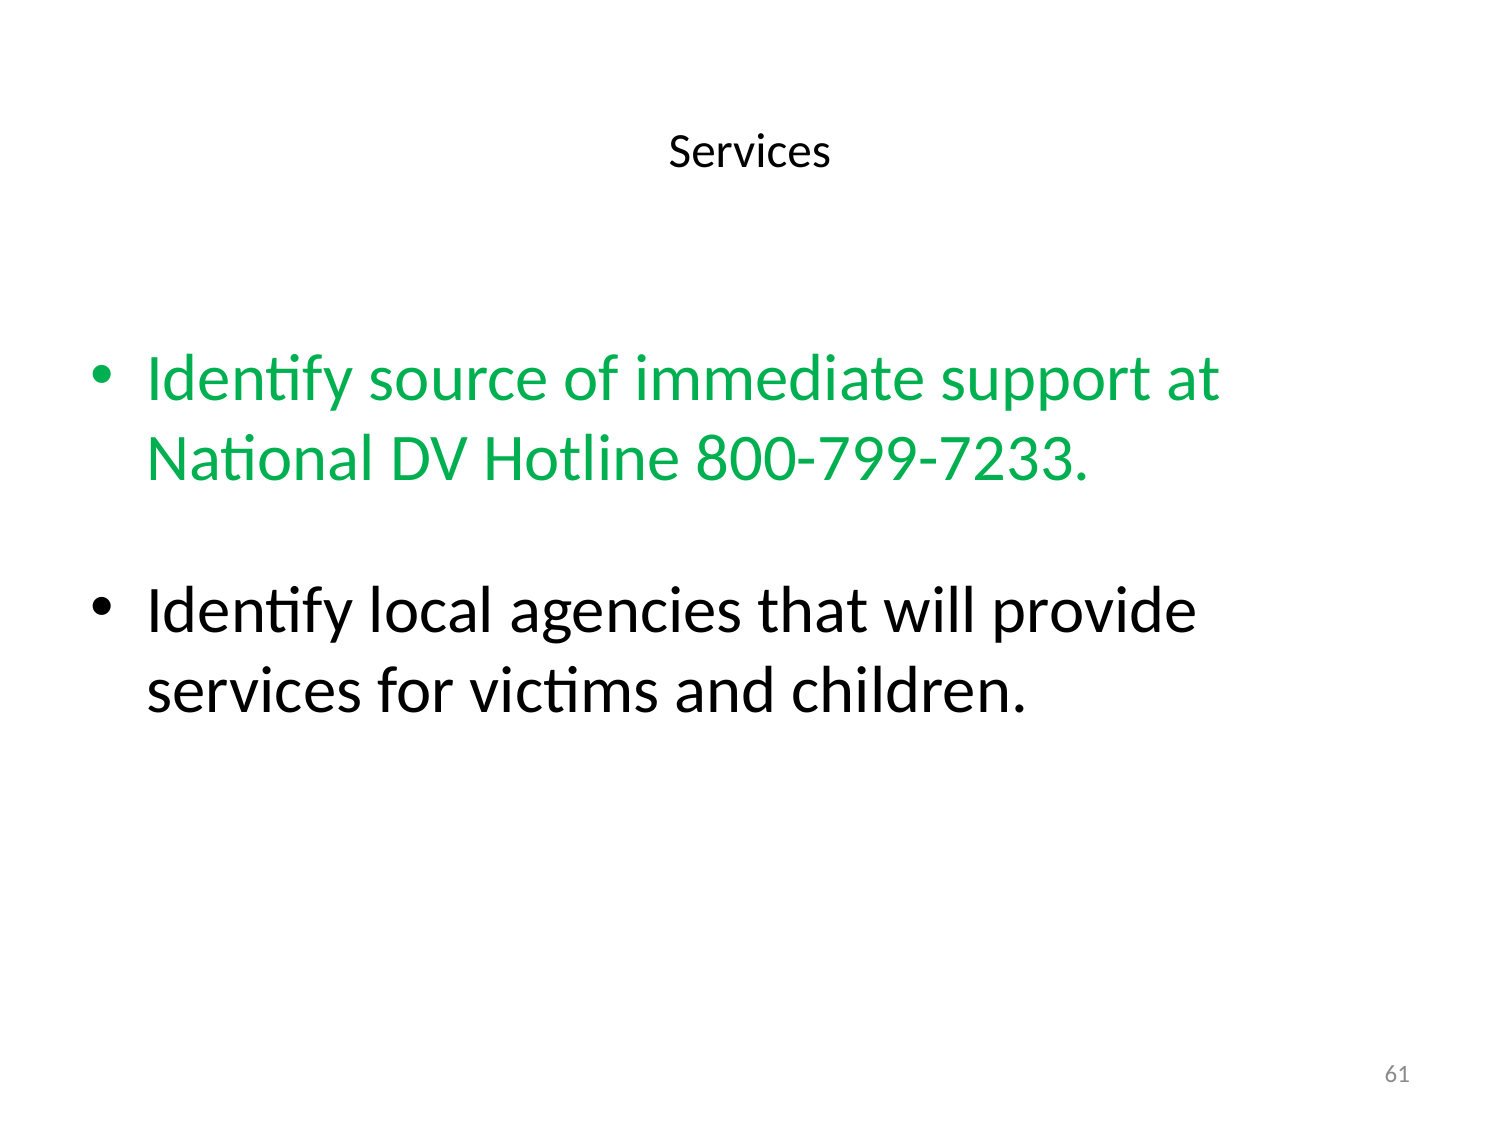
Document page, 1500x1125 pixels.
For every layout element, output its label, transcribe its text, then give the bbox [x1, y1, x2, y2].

slide_number 61 [1074, 1042, 1425, 1103]
title Services [75, 45, 1425, 233]
list Identify source of immediate support at National DV Hotline 800-799-7233. Identify local agencies that will provide services for victims and children. [75, 262, 1425, 1005]
